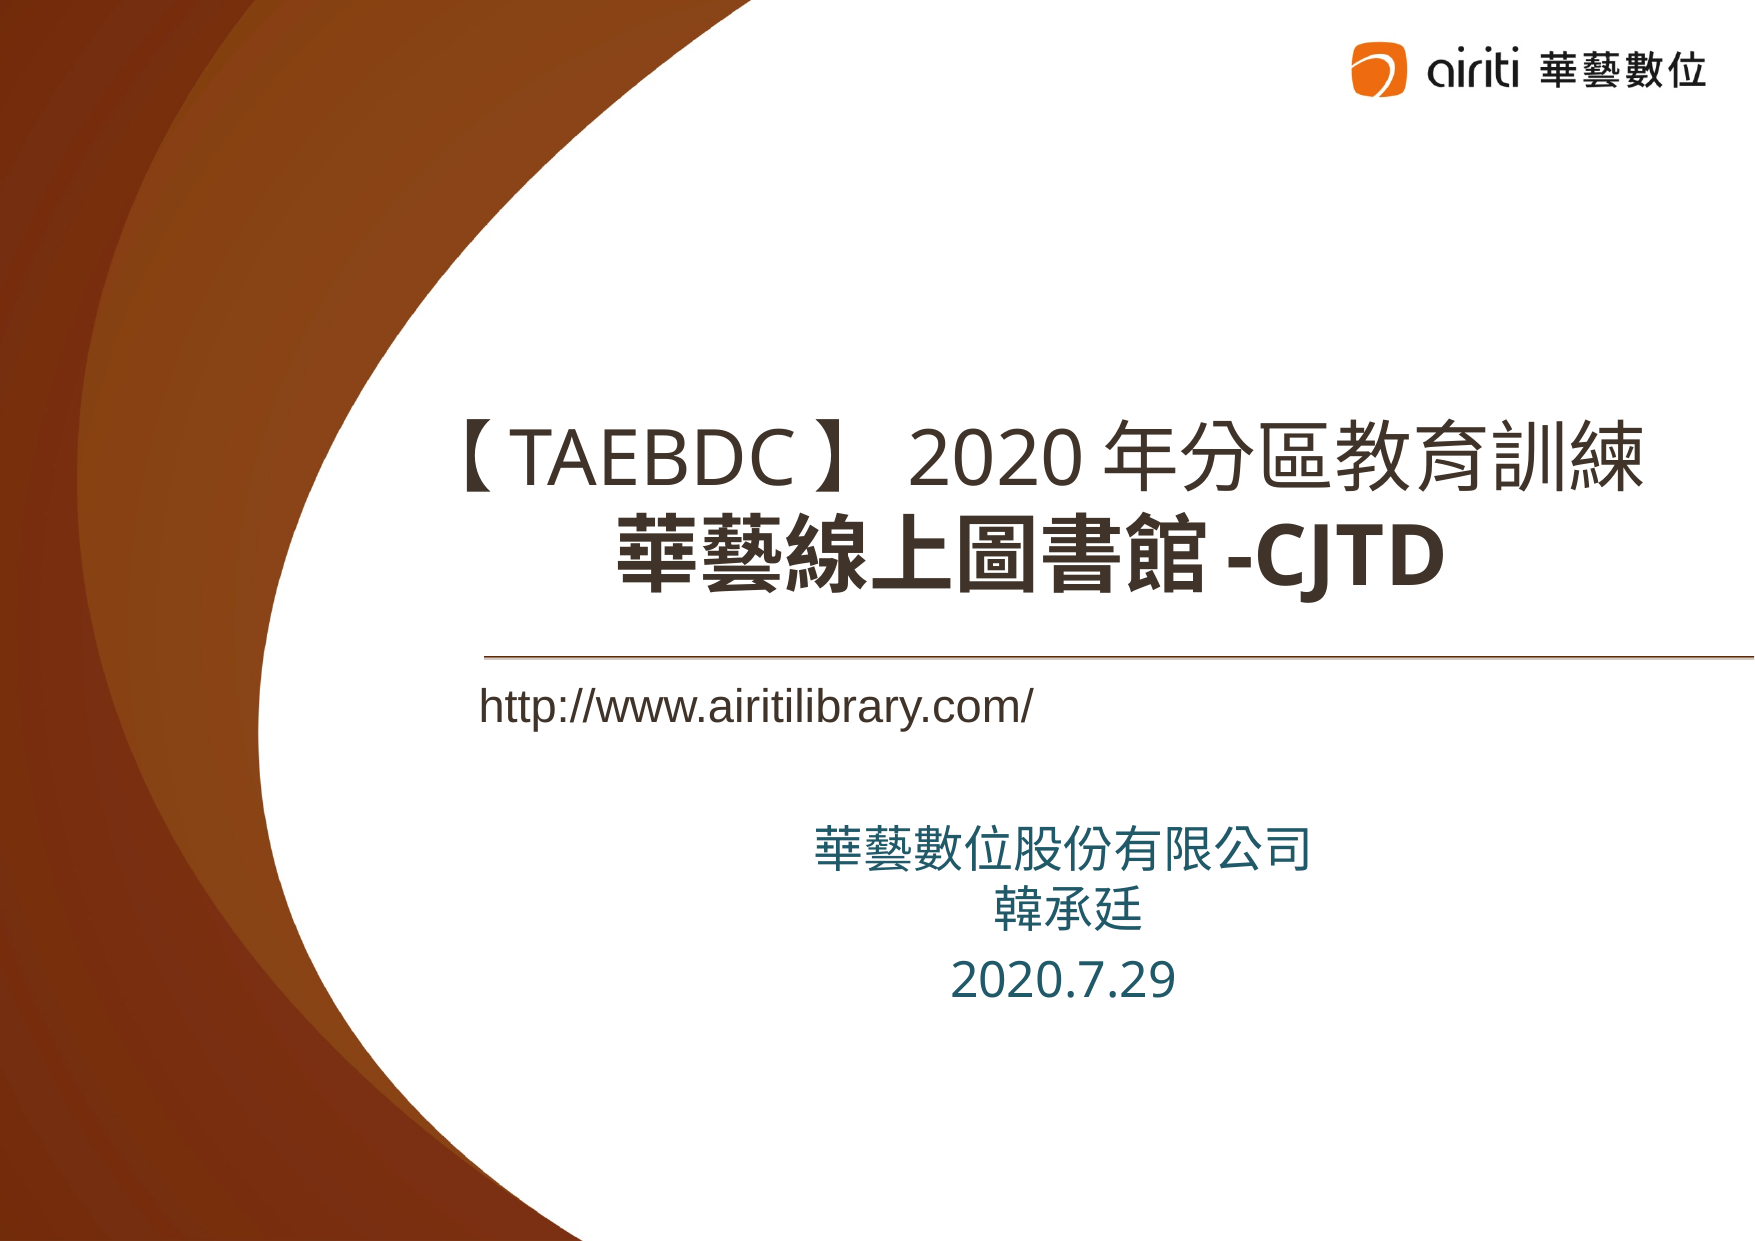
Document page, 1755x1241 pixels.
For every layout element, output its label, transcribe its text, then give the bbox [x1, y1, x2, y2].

title 【TAEBDC】2020年分區教育訓練 華藝線上圖書館-CJTD [380, 372, 1682, 638]
subtitle http://www.airitilibrary.com/ [462, 667, 1549, 786]
text_box 華藝數位股份有限公司 韓承廷 2020.7.29 [499, 809, 1628, 1022]
picture [0, 0, 1755, 1241]
